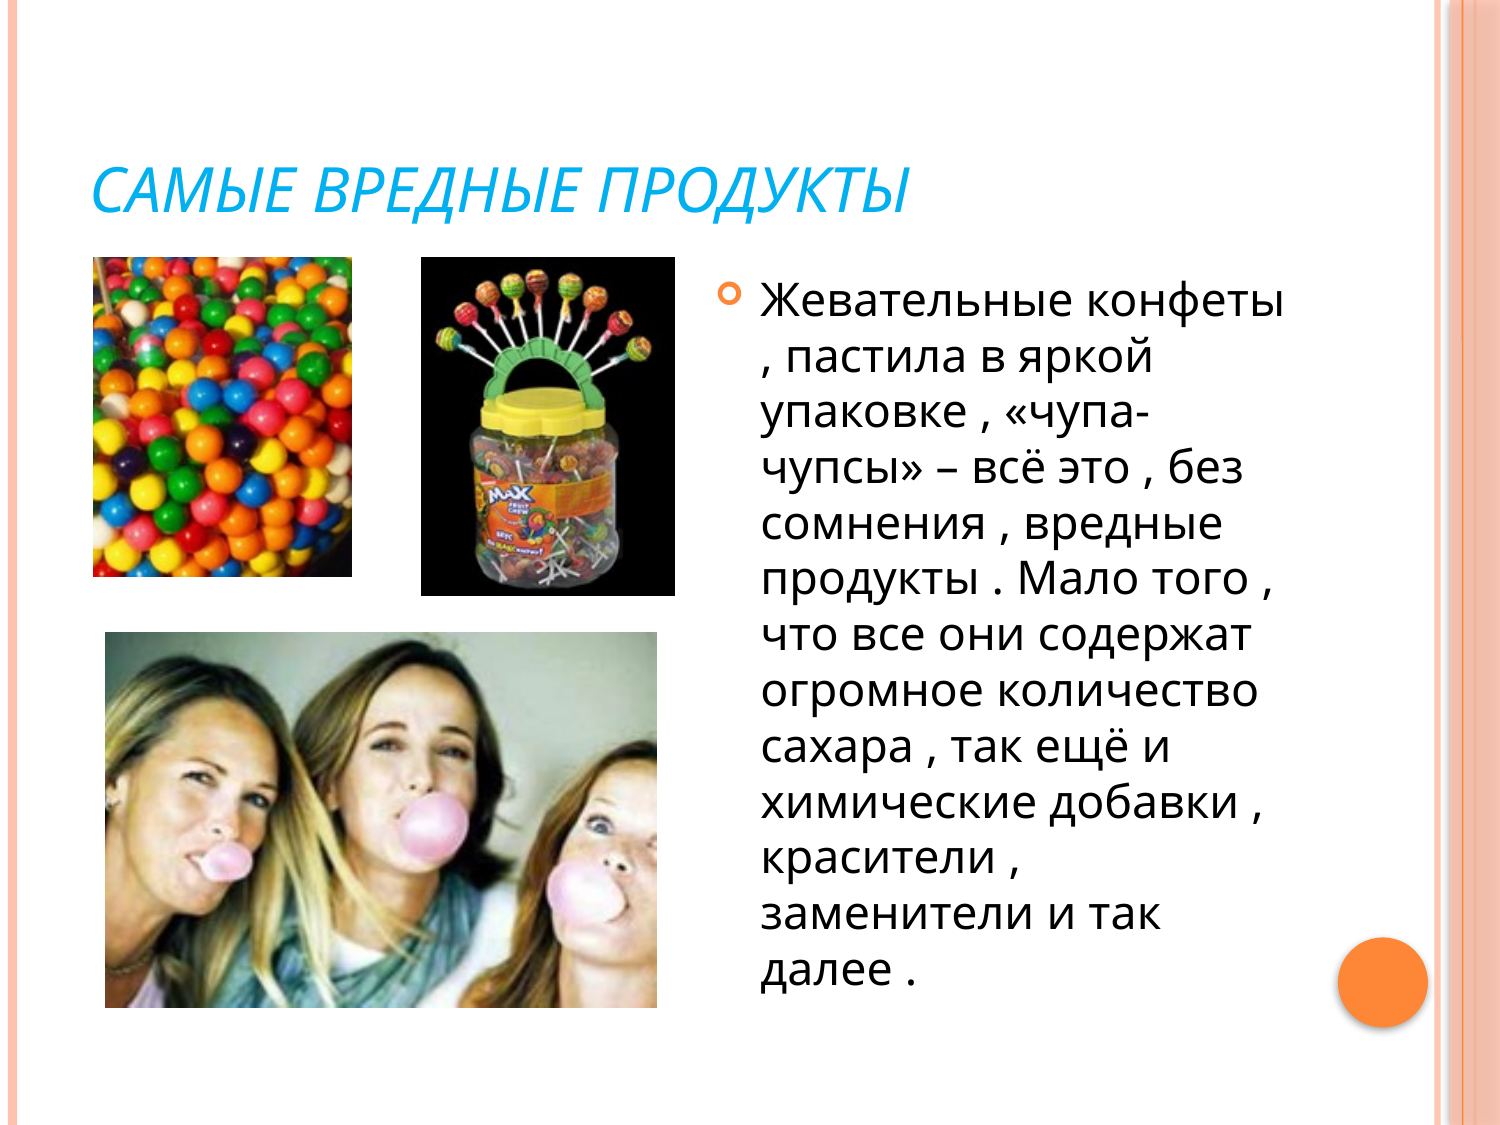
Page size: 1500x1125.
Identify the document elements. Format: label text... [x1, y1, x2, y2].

title Самые вредные продукты [75, 45, 1300, 233]
picture [104, 632, 657, 1009]
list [93, 257, 352, 578]
picture [421, 257, 676, 596]
list Жевательные конфеты , пастила в яркой упаковке , «чупа-чупсы» – всё это , без сомнения , вредные продукты . Мало того , что все они содержат огромное количество сахара , так ещё и химические добавки , красители , заменители и так далее . [700, 262, 1301, 1013]
